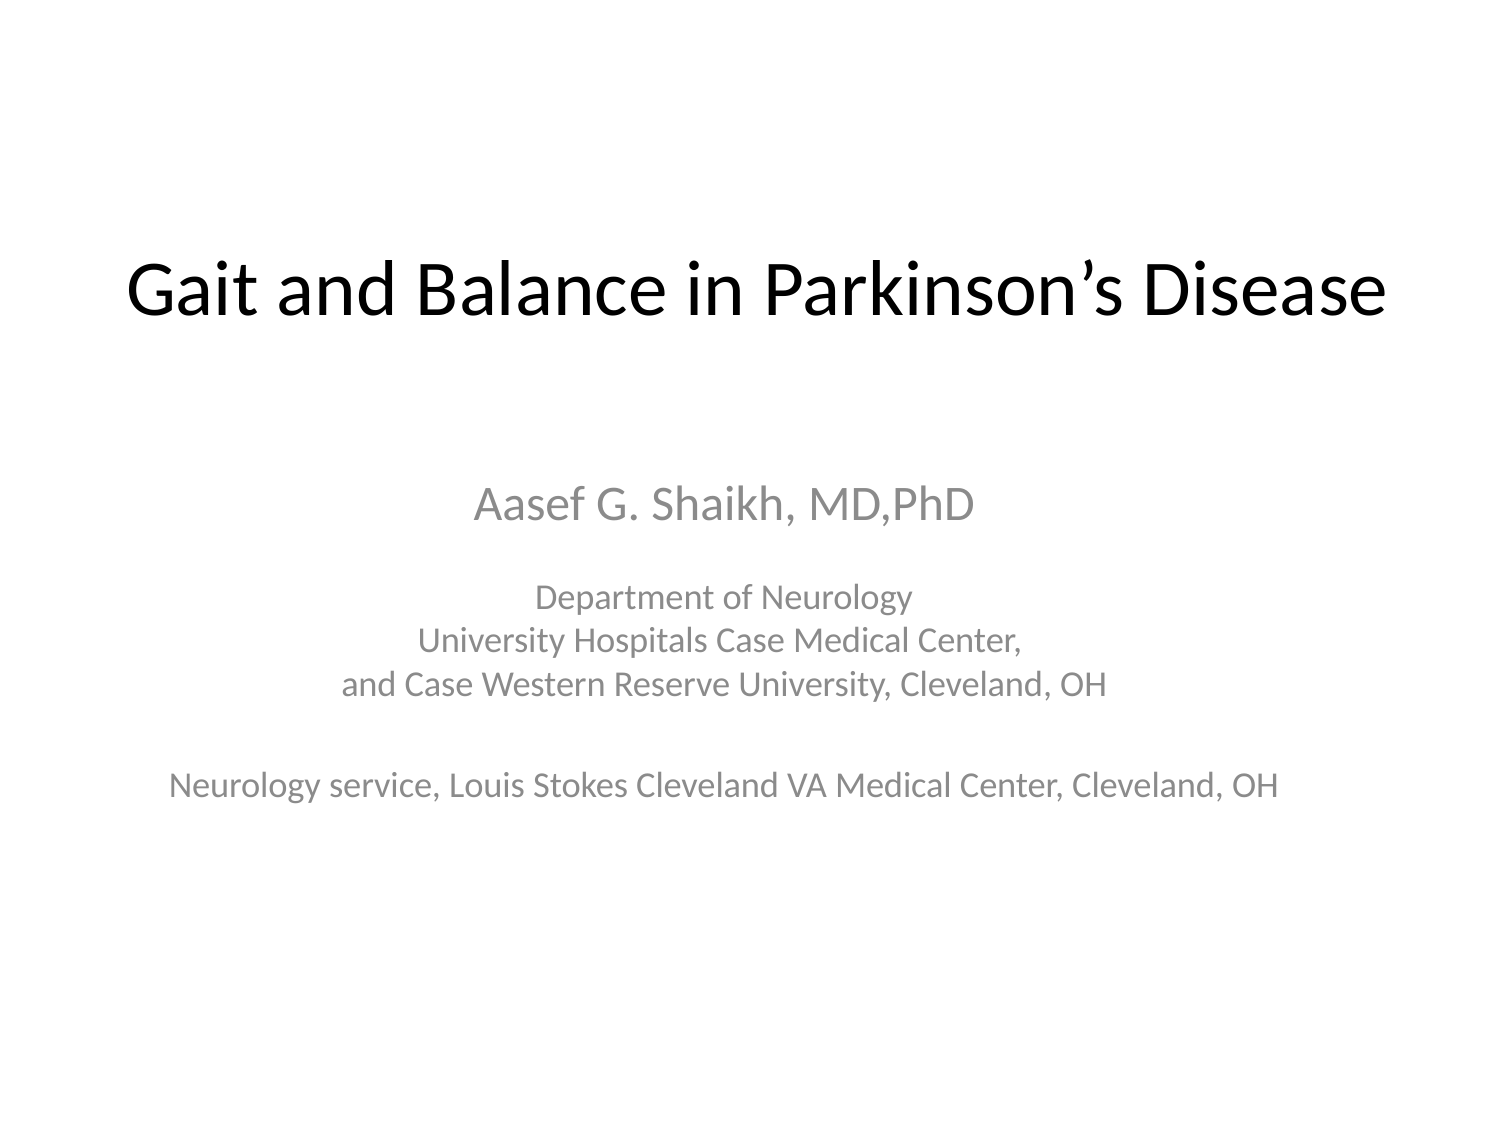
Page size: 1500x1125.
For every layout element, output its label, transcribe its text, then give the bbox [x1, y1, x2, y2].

subtitle Aasef G. Shaikh, MD,PhD Department of Neurology University Hospitals Case Medical Center, and Case Western Reserve University, Cleveland, OH Neurology service, Louis Stokes Cleveland VA Medical Center, Cleveland, OH [125, 462, 1324, 854]
title Gait and Balance in Parkinson’s Disease [56, 163, 1460, 405]
